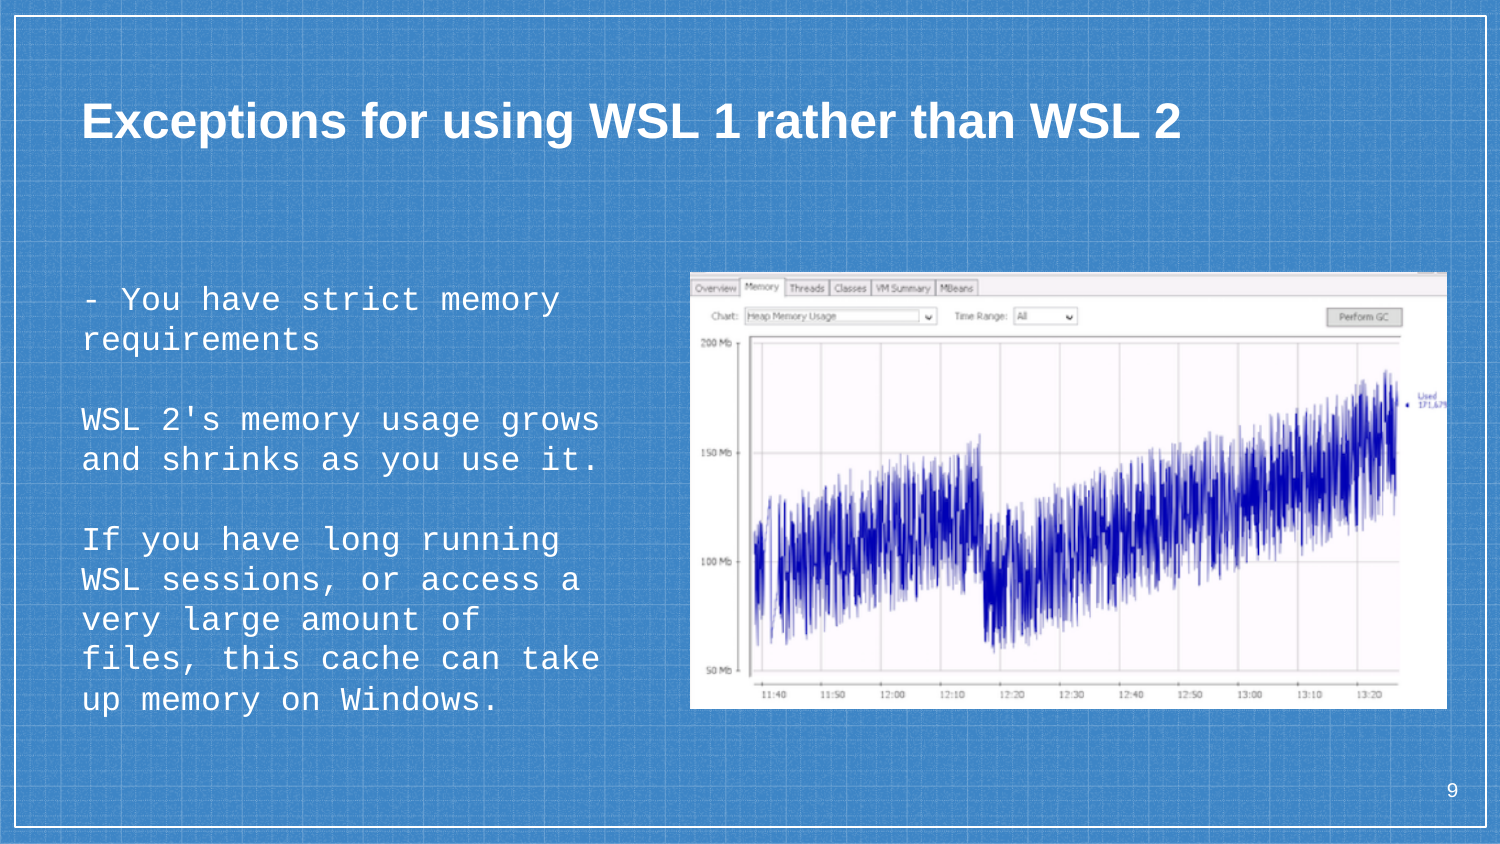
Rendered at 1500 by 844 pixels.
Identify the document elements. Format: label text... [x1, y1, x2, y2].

picture [0, 0, 1500, 844]
text_box Exceptions for using WSL 1 rather than WSL 2 [66, 81, 1417, 169]
text_box - You have strict memory requirements WSL 2's memory usage grows and shrinks as you use it. If you have long running WSL sessions, or access a very large amount of files, this cache can take up memory on Windows. [66, 262, 633, 742]
slide_number 9 [1398, 761, 1474, 810]
